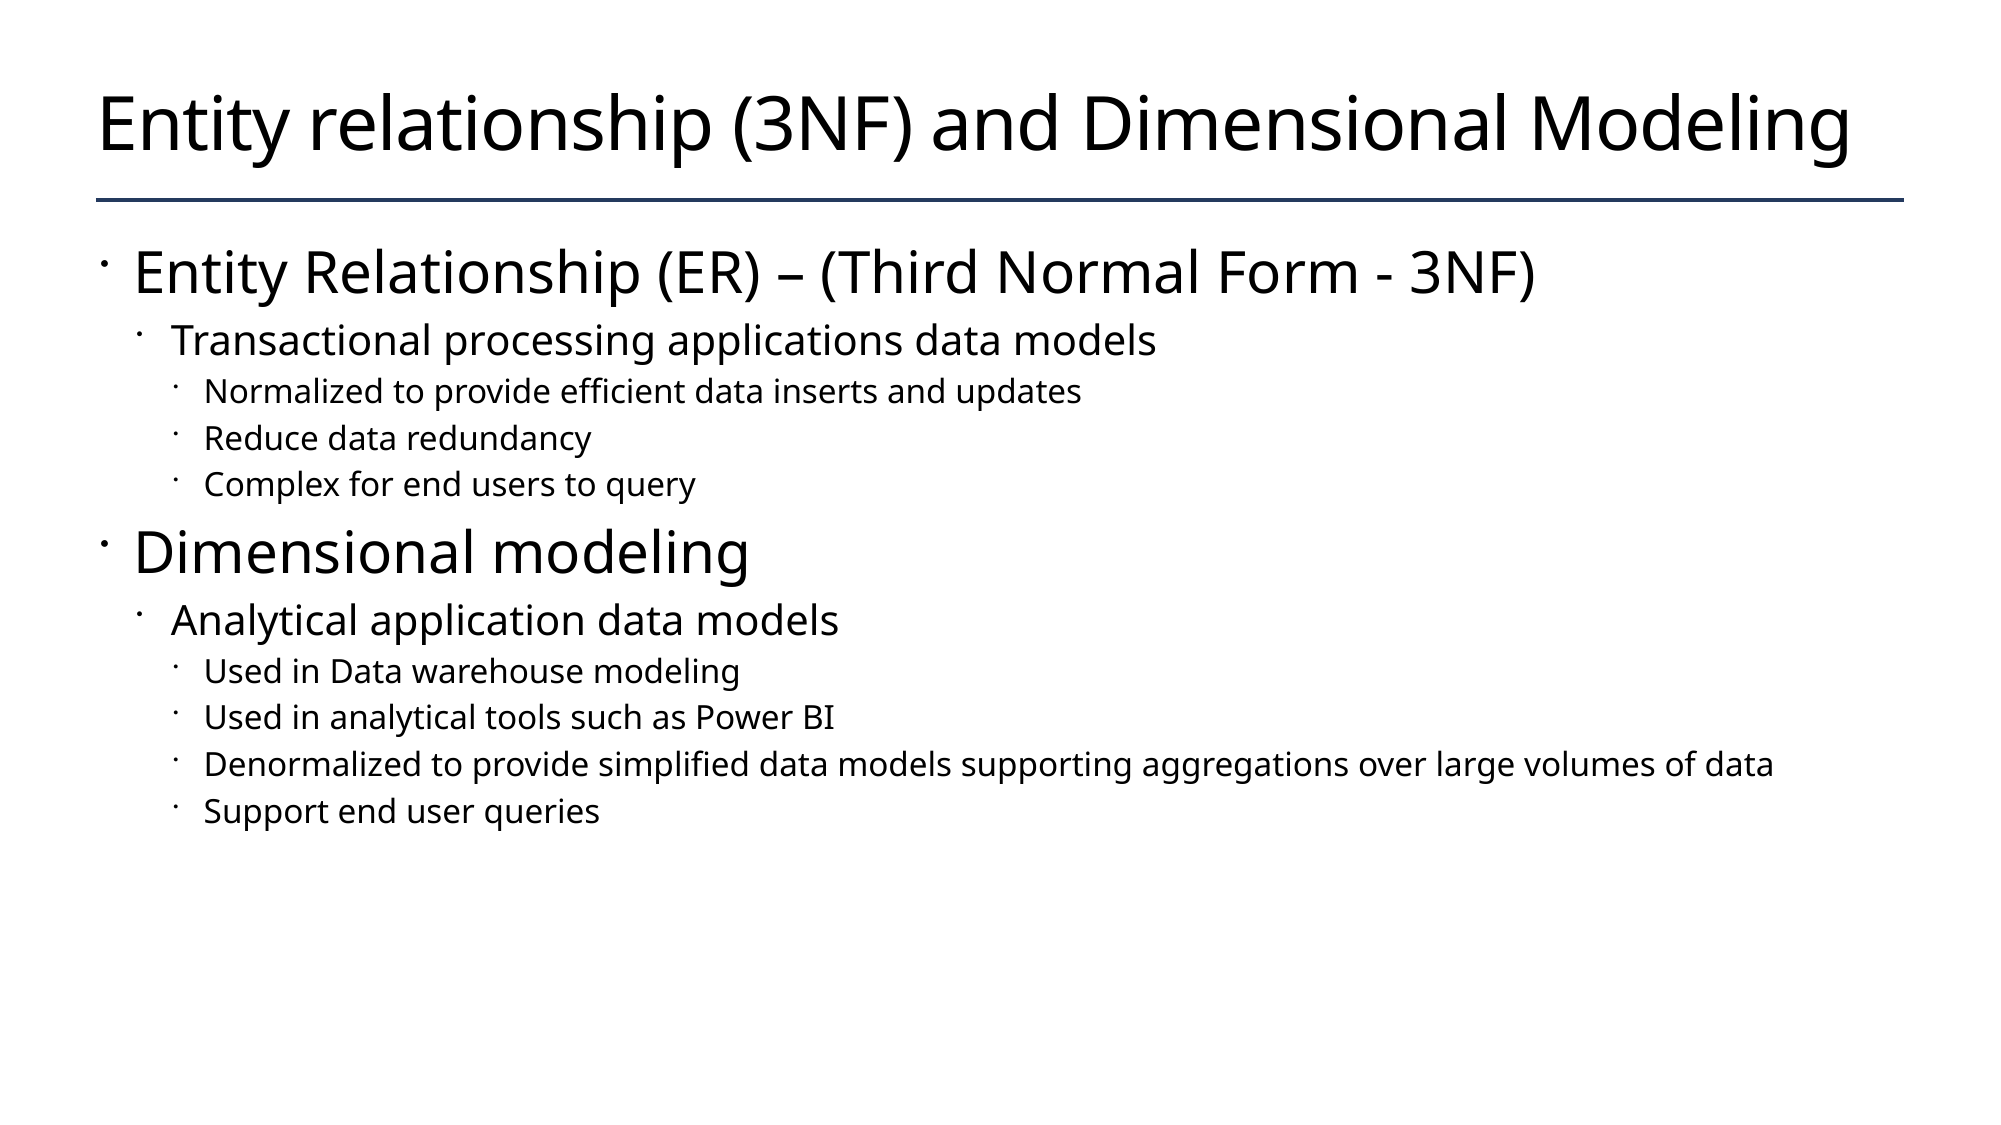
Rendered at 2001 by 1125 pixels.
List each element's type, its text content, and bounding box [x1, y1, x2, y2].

list Entity Relationship (ER) – (Third Normal Form - 3NF) Transactional processing applications data models Normalized to provide efficient data inserts and updates Reduce data redundancy Complex for end users to query Dimensional modeling Analytical application data models Used in Data warehouse modeling Used in analytical tools such as Power BI Denormalized to provide simplified data models supporting aggregations over large volumes of data Support end user queries [95, 235, 1904, 852]
title Entity relationship (3NF) and Dimensional Modeling [96, 75, 1904, 166]
